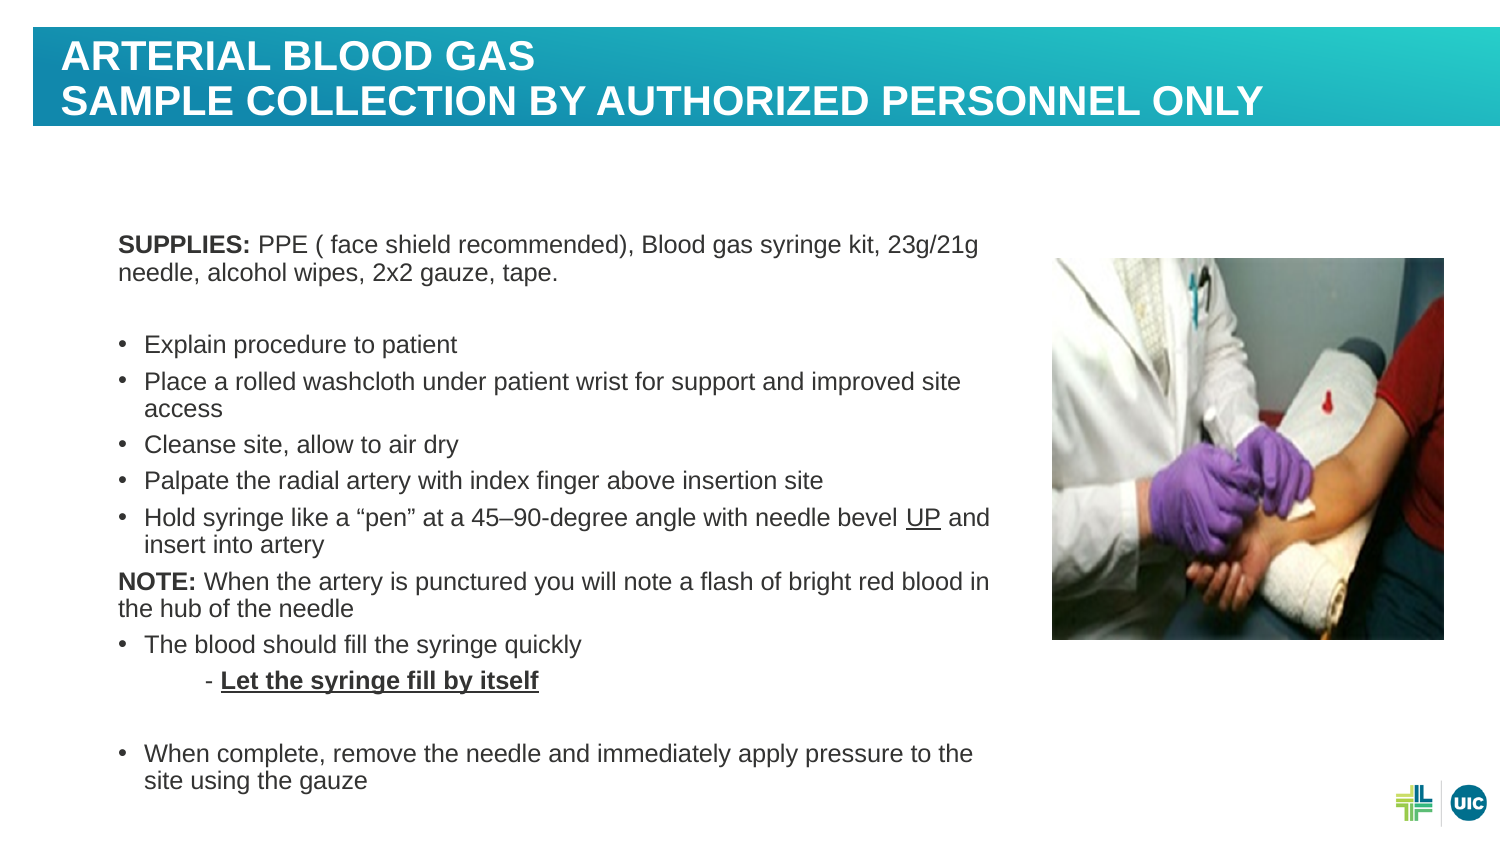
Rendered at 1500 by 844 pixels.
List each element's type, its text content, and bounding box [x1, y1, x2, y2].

list SUPPLIES: PPE ( face shield recommended), Blood gas syringe kit, 23g/21g needle, alcohol wipes, 2x2 gauze, tape. Explain procedure to patient Place a rolled washcloth under patient wrist for support and improved site access Cleanse site, allow to air dry Palpate the radial artery with index finger above insertion site Hold syringe like a “pen” at a 45–90-degree angle with needle bevel UP and insert into artery NOTE: When the artery is punctured you will note a flash of bright red blood in the hub of the needle The blood should fill the syringe quickly - Let the syringe fill by itself When complete, remove the needle and immediately apply pressure to the site using the gauze [103, 224, 1007, 814]
picture [1382, 764, 1500, 844]
title Arterial Blood Gas Sample collection by authorized personnel ONLY [45, 30, 1357, 128]
picture [1052, 258, 1444, 640]
